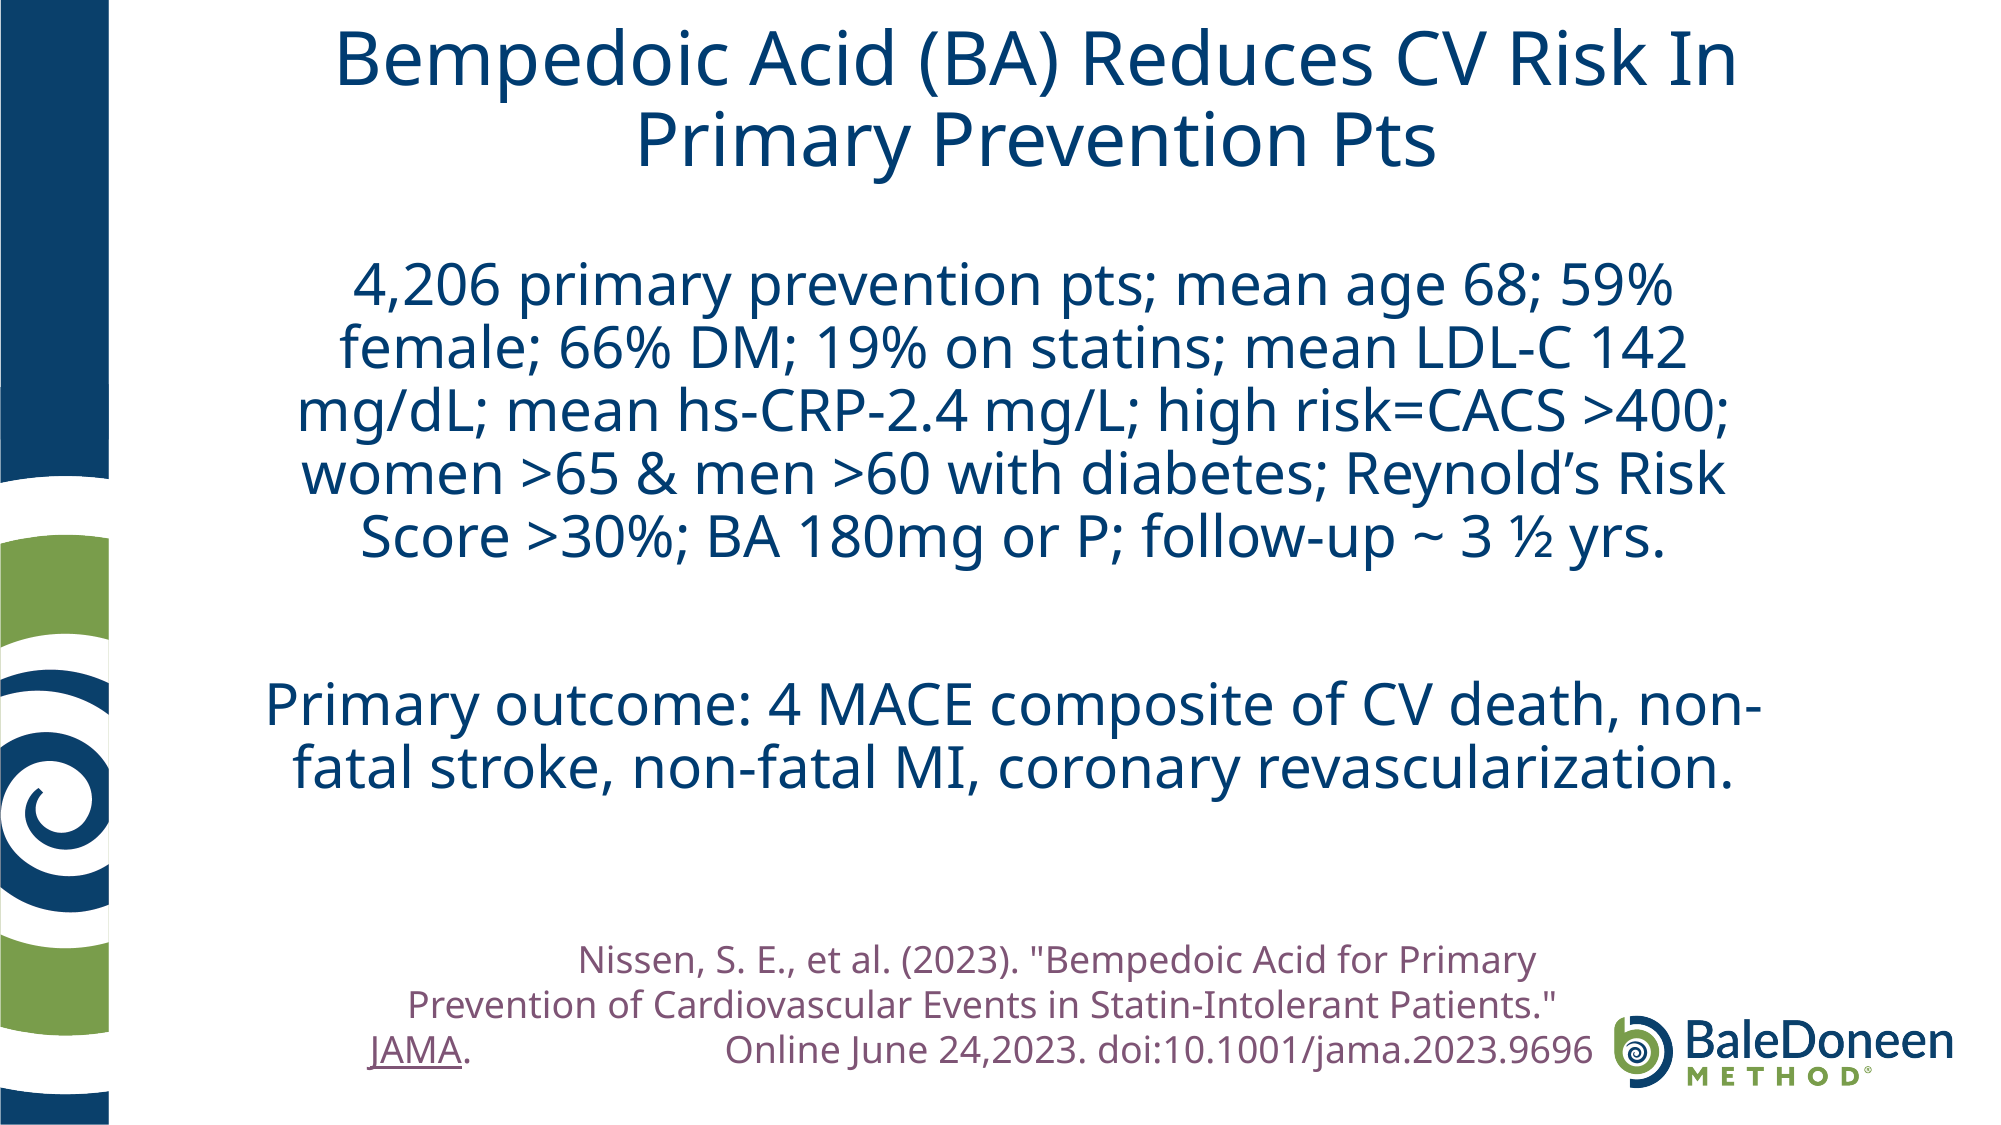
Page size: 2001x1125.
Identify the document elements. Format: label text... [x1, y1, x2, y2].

title Bempedoic Acid (BA) Reduces CV Risk In Primary Prevention Pts [262, 9, 1812, 195]
picture [0, 0, 2001, 1125]
list 4,206 primary prevention pts; mean age 68; 59% female; 66% DM; 19% on statins; mean LDL-C 142 mg/dL; mean hs-CRP-2.4 mg/L; high risk=CACS >400; women >65 & men >60 with diabetes; Reynold’s Risk Score >30%; BA 180mg or P; follow-up ~ 3 ½ yrs. Primary outcome: 4 MACE composite of CV death, non-fatal stroke, non-fatal MI, coronary revascularization. [239, 247, 1789, 906]
text_box Nissen, S. E., et al. (2023). "Bempedoic Acid for Primary Prevention of Cardiovascular Events in Statin-Intolerant Patients." JAMA. Online June 24,2023. doi:10.1001/jama.2023.9696 [342, 928, 1624, 1123]
